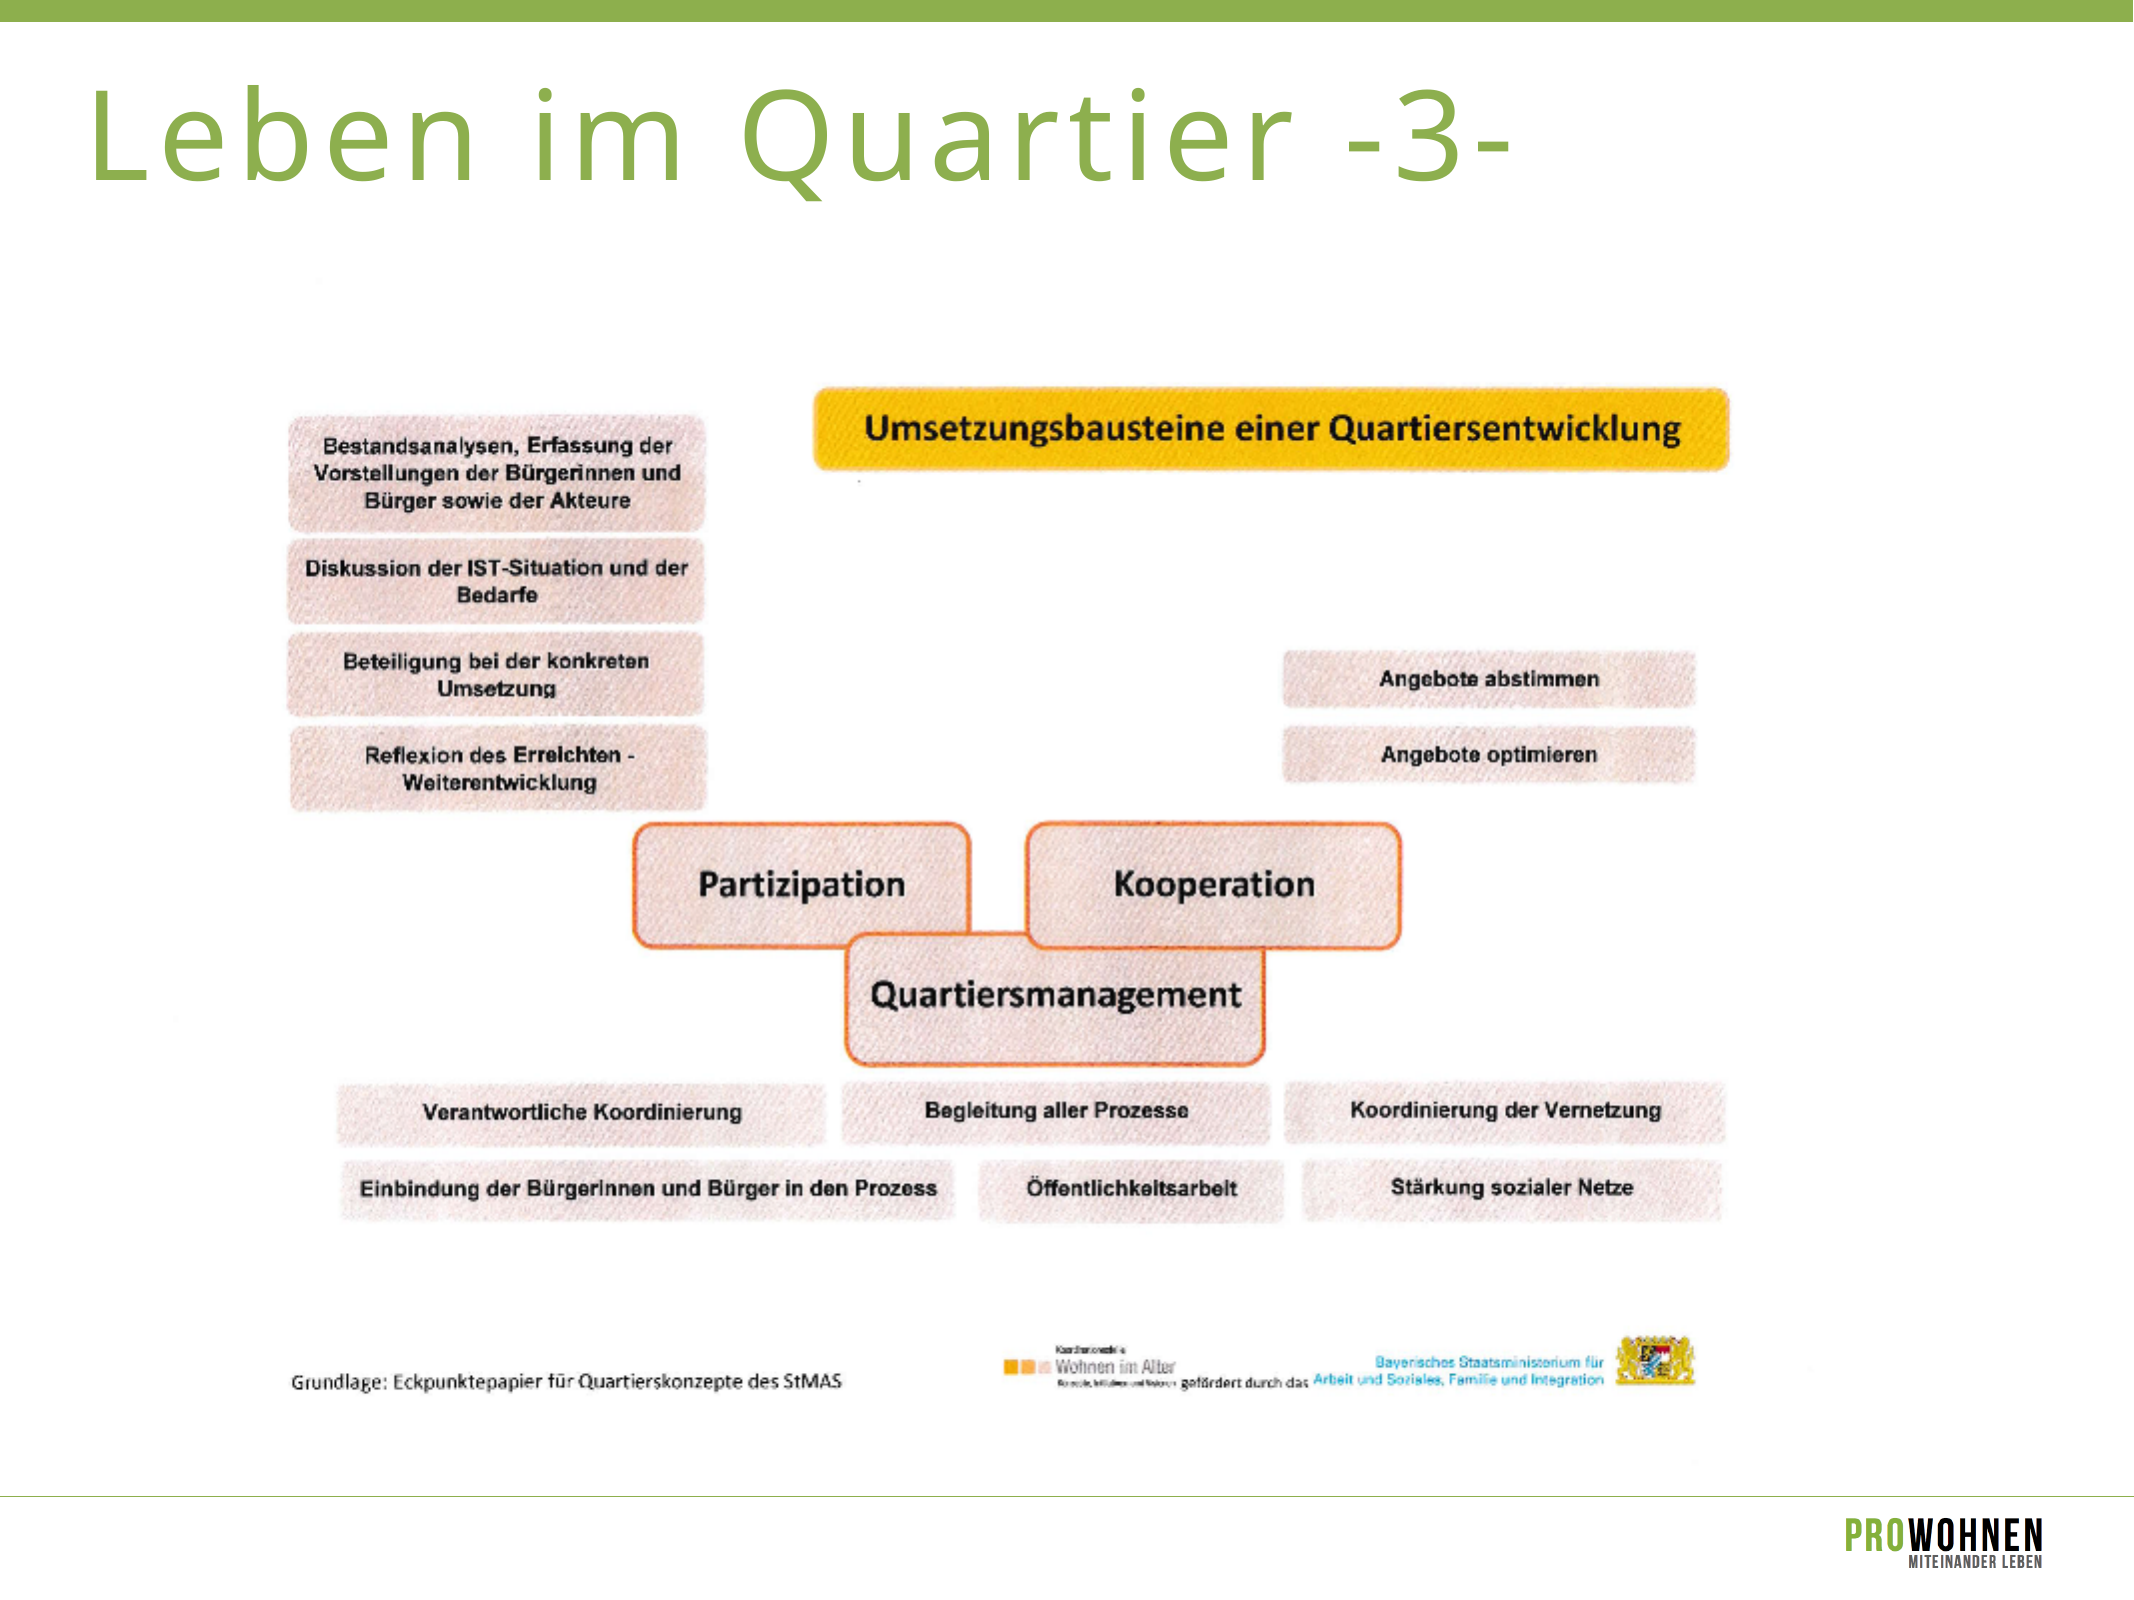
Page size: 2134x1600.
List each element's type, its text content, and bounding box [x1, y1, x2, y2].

picture [1844, 1517, 2044, 1570]
picture [173, 275, 1858, 1467]
title Leben im Quartier -3- [84, 84, 2049, 247]
